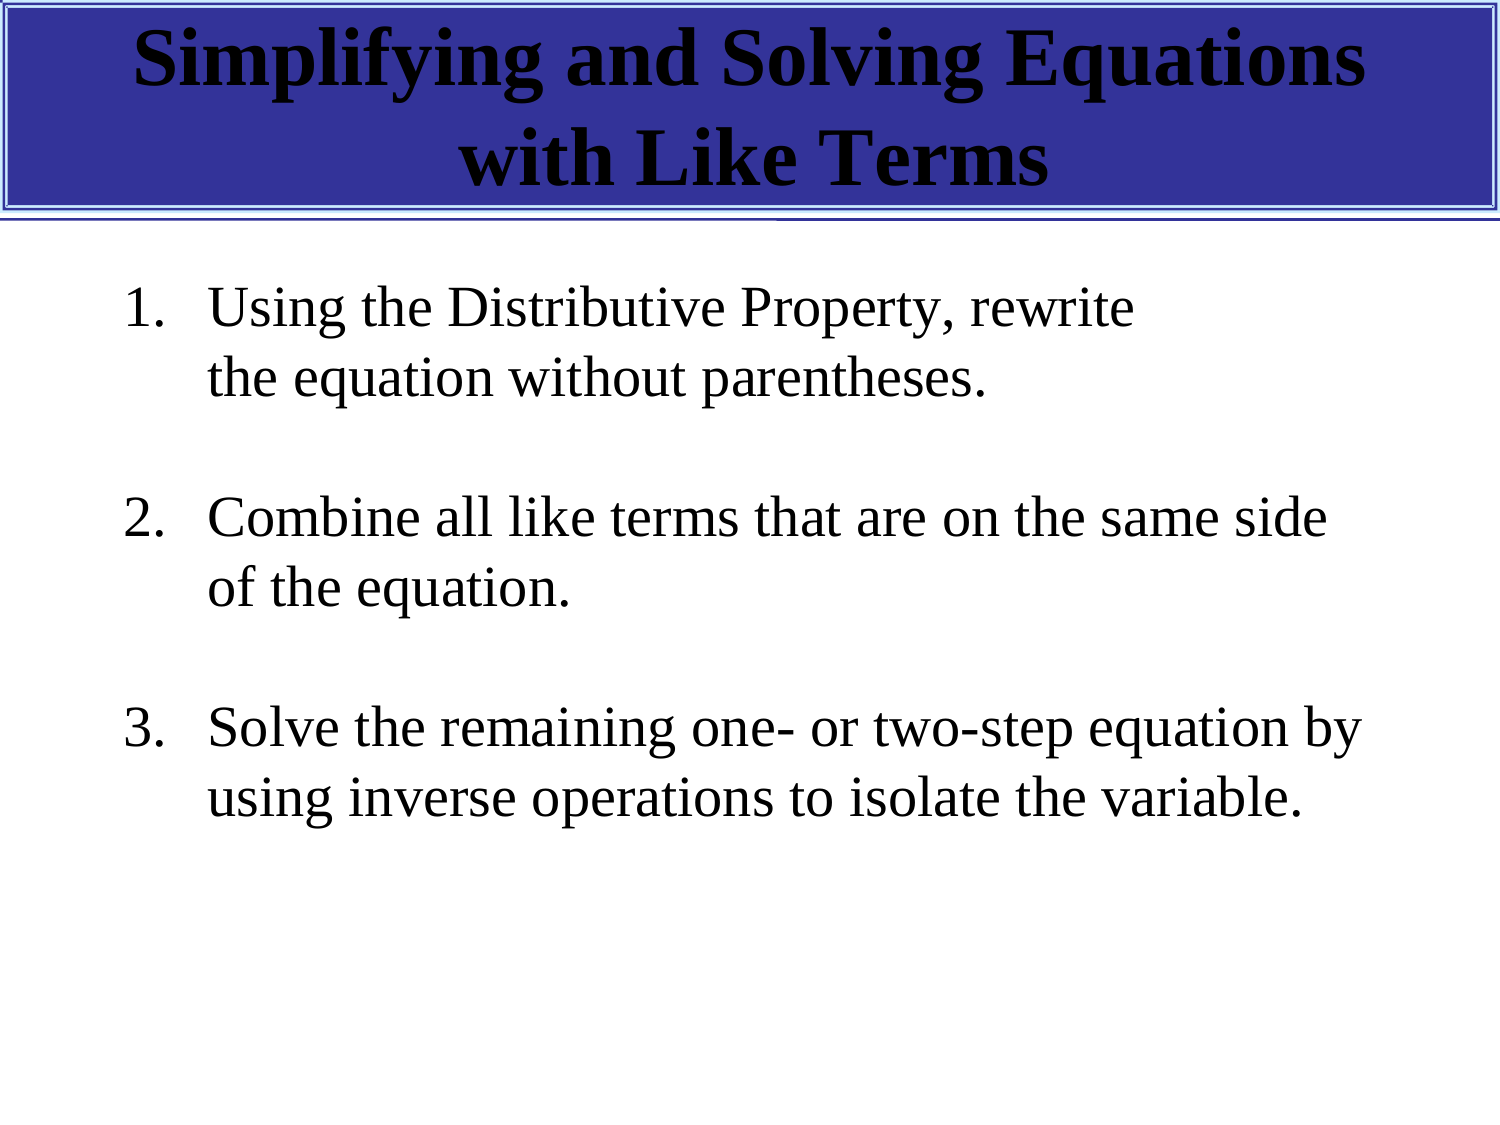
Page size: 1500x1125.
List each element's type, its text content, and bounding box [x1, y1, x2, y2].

title Simplifying and Solving Equations with Like Terms [130, 2, 1370, 203]
text_box [0, 0, 1500, 214]
text_box Using the Distributive Property, rewrite the equation without parentheses. Combine all like terms that are on the same side of the equation. Solve the remaining one- or two-step equation by using inverse operations to isolate the variable. [121, 267, 1364, 829]
text_box [0, 0, 1498, 211]
